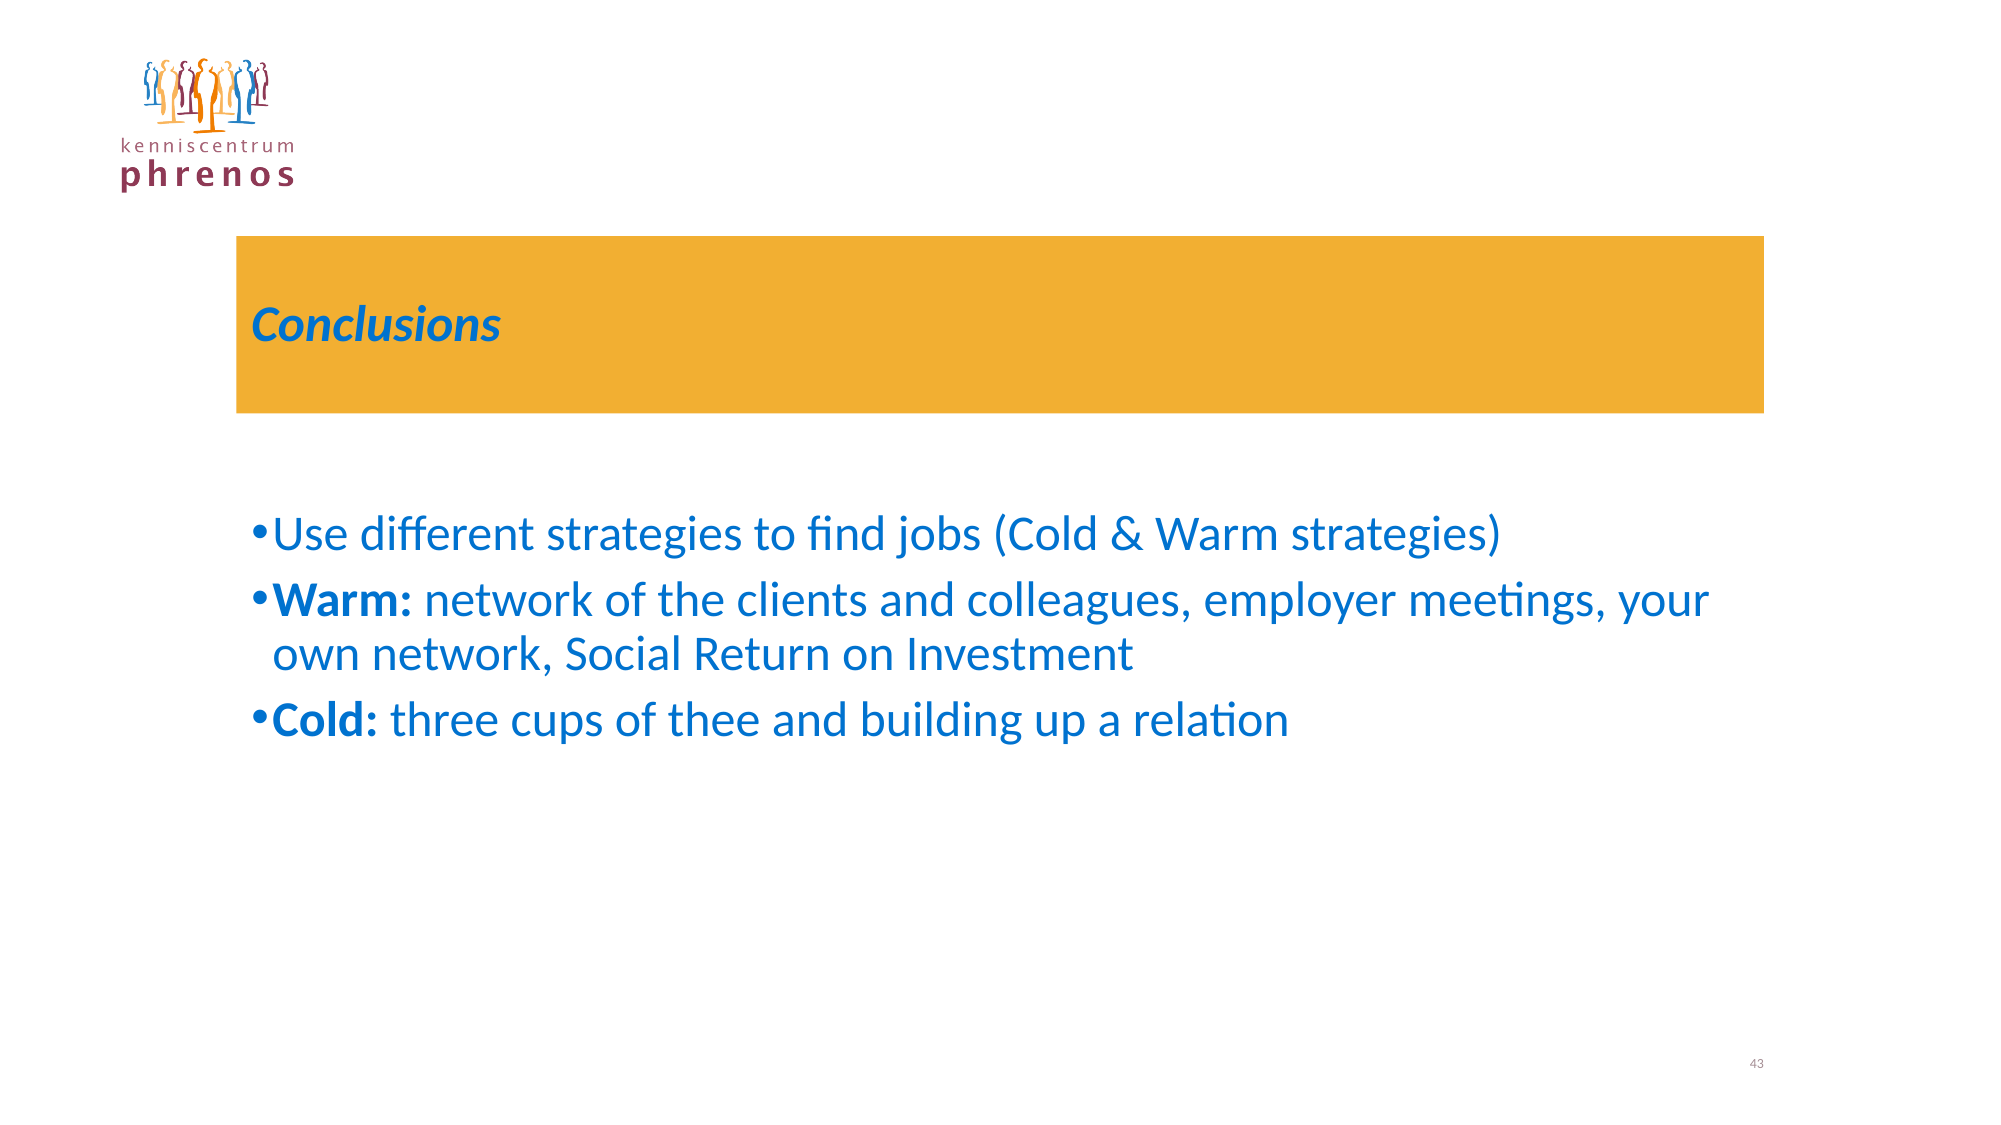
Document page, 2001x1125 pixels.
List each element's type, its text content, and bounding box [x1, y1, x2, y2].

list Use different strategies to find jobs (Cold & Warm strategies) Warm: network of the clients and colleagues, employer meetings, your own network, Social Return on Investment Cold: three cups of thee and building up a relation [236, 448, 1764, 981]
slide_number 43 [1653, 1033, 1764, 1093]
title Conclusions [236, 236, 1764, 414]
picture [118, 58, 296, 201]
